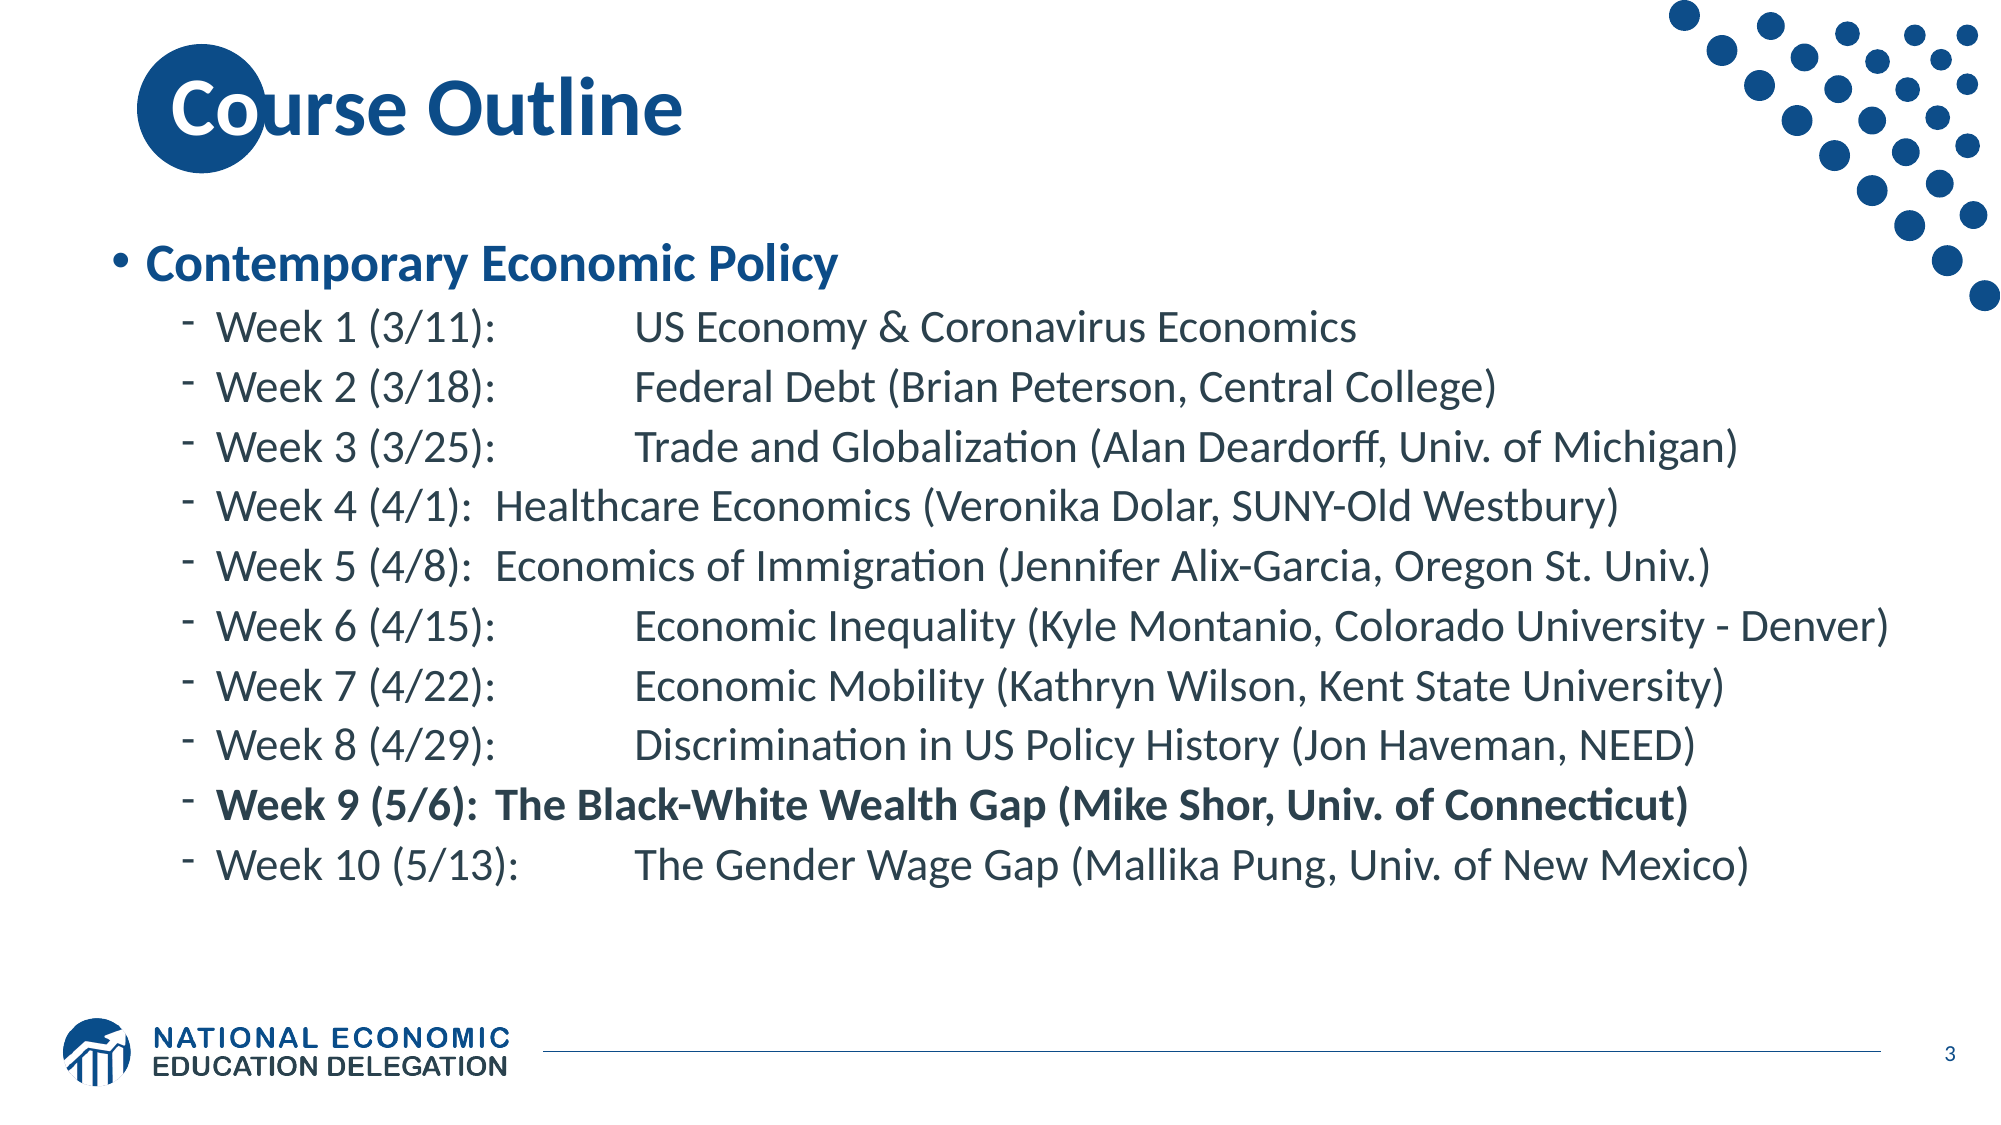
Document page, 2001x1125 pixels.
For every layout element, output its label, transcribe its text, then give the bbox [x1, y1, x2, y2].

title Course Outline [137, 0, 1863, 205]
picture [55, 1013, 520, 1091]
slide_number 3 [1521, 1022, 1972, 1082]
list Contemporary Economic Policy Week 1 (3/11): US Economy & Coronavirus Economics Week 2 (3/18): Federal Debt (Brian Peterson, Central College) Week 3 (3/25): Trade and Globalization (Alan Deardorff, Univ. of Michigan) Week 4 (4/1): Healthcare Economics (Veronika Dolar, SUNY-Old Westbury) Week 5 (4/8): Economics of Immigration (Jennifer Alix-Garcia, Oregon St. Univ.) Week 6 (4/15): Economic Inequality (Kyle Montanio, Colorado University - Denver) Week 7 (4/22): Economic Mobility (Kathryn Wilson, Kent State University) Week 8 (4/29): Discrimination in US Policy History (Jon Haveman, NEED) Week 9 (5/6): The Black-White Wealth Gap (Mike Shor, Univ. of Connecticut) Week 10 (5/13): The Gender Wage Gap (Mallika Pung, Univ. of New Mexico) [96, 205, 1935, 920]
